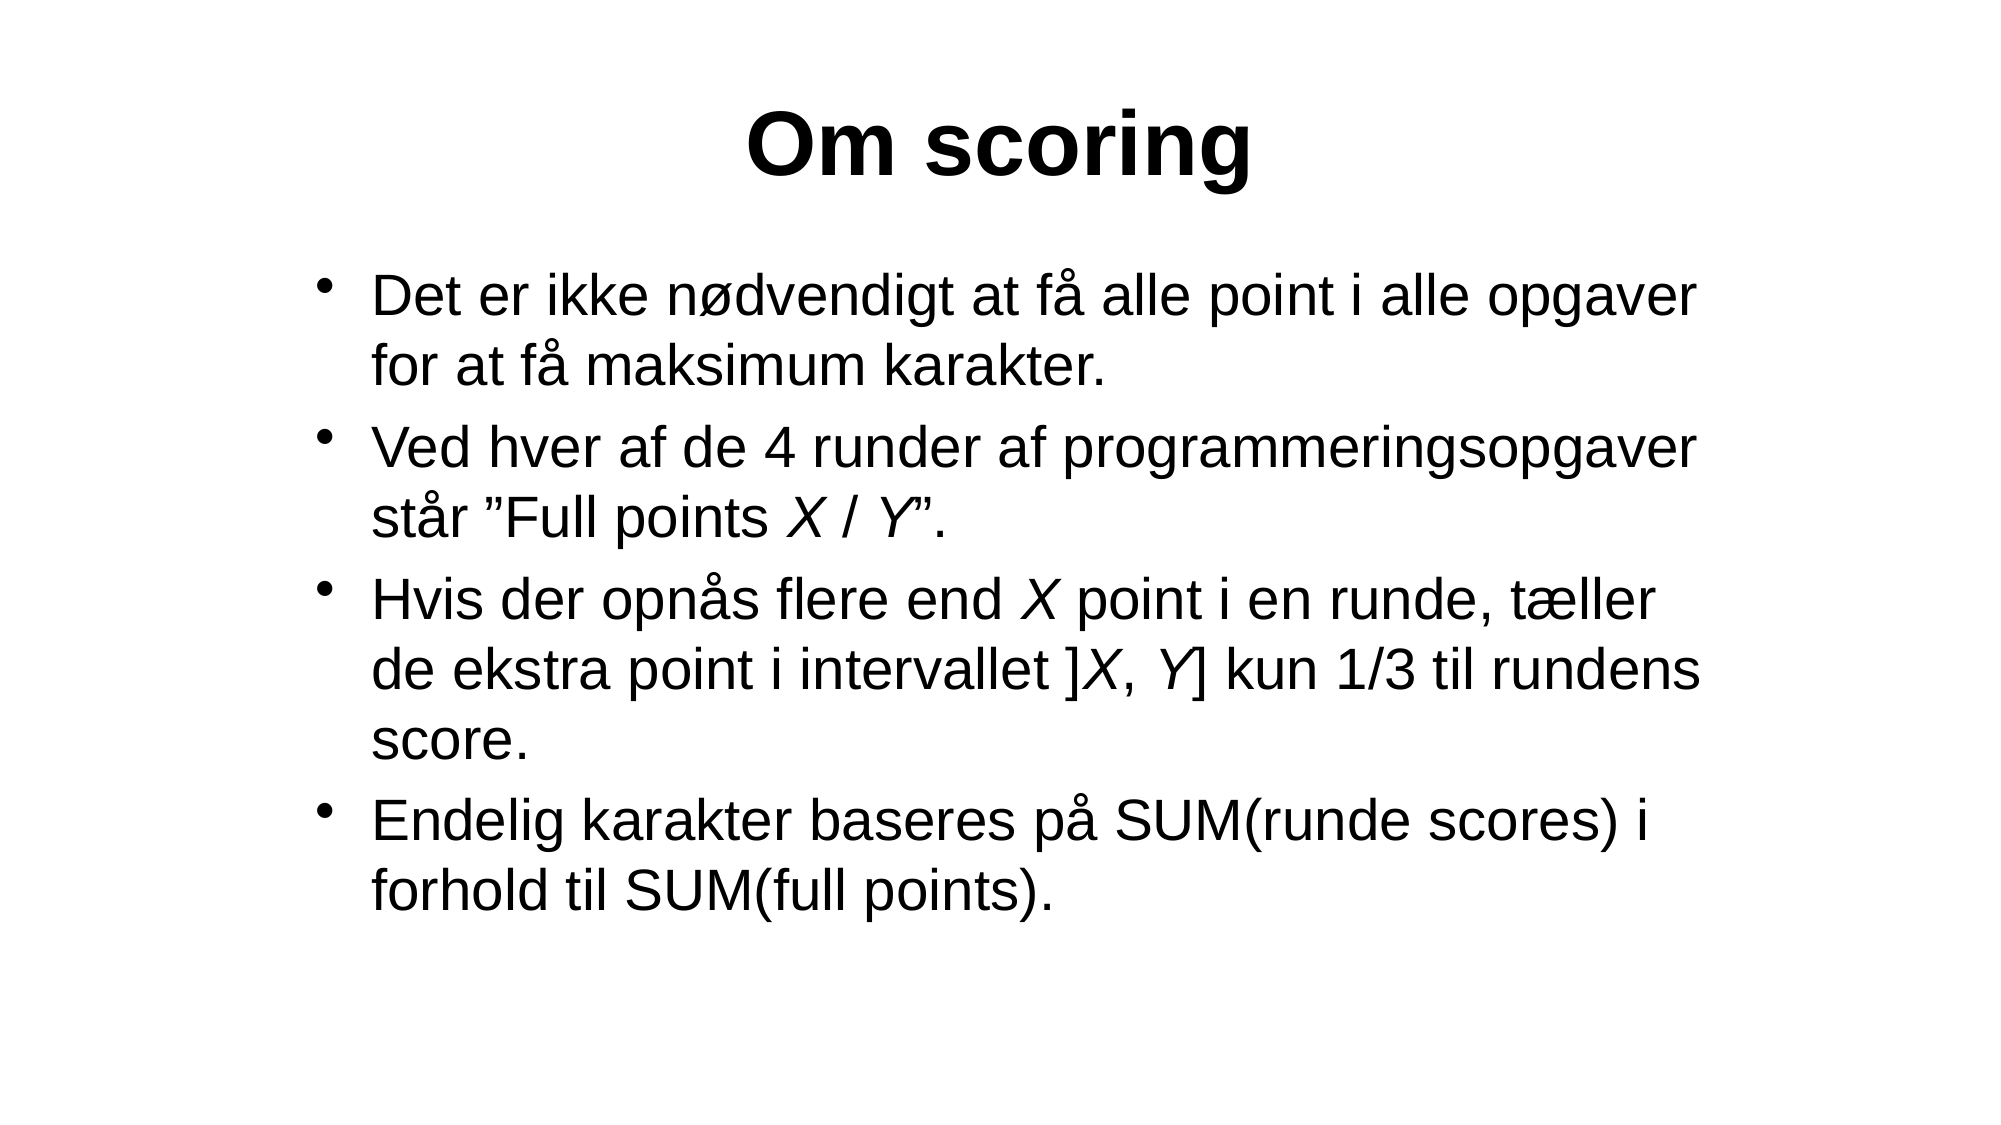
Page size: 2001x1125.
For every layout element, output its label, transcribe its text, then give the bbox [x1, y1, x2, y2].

list Det er ikke nødvendigt at få alle point i alle opgaver for at få maksimum karakter. Ved hver af de 4 runder af programmeringsopgaver står ”Full points X / Y”. Hvis der opnås flere end X point i en runde, tæller de ekstra point i intervallet ]X, Y] kun 1/3 til rundens score. Endelig karakter baseres på SUM(runde scores) i forhold til SUM(full points). [300, 249, 1750, 1125]
title Om scoring [99, 45, 1900, 233]
